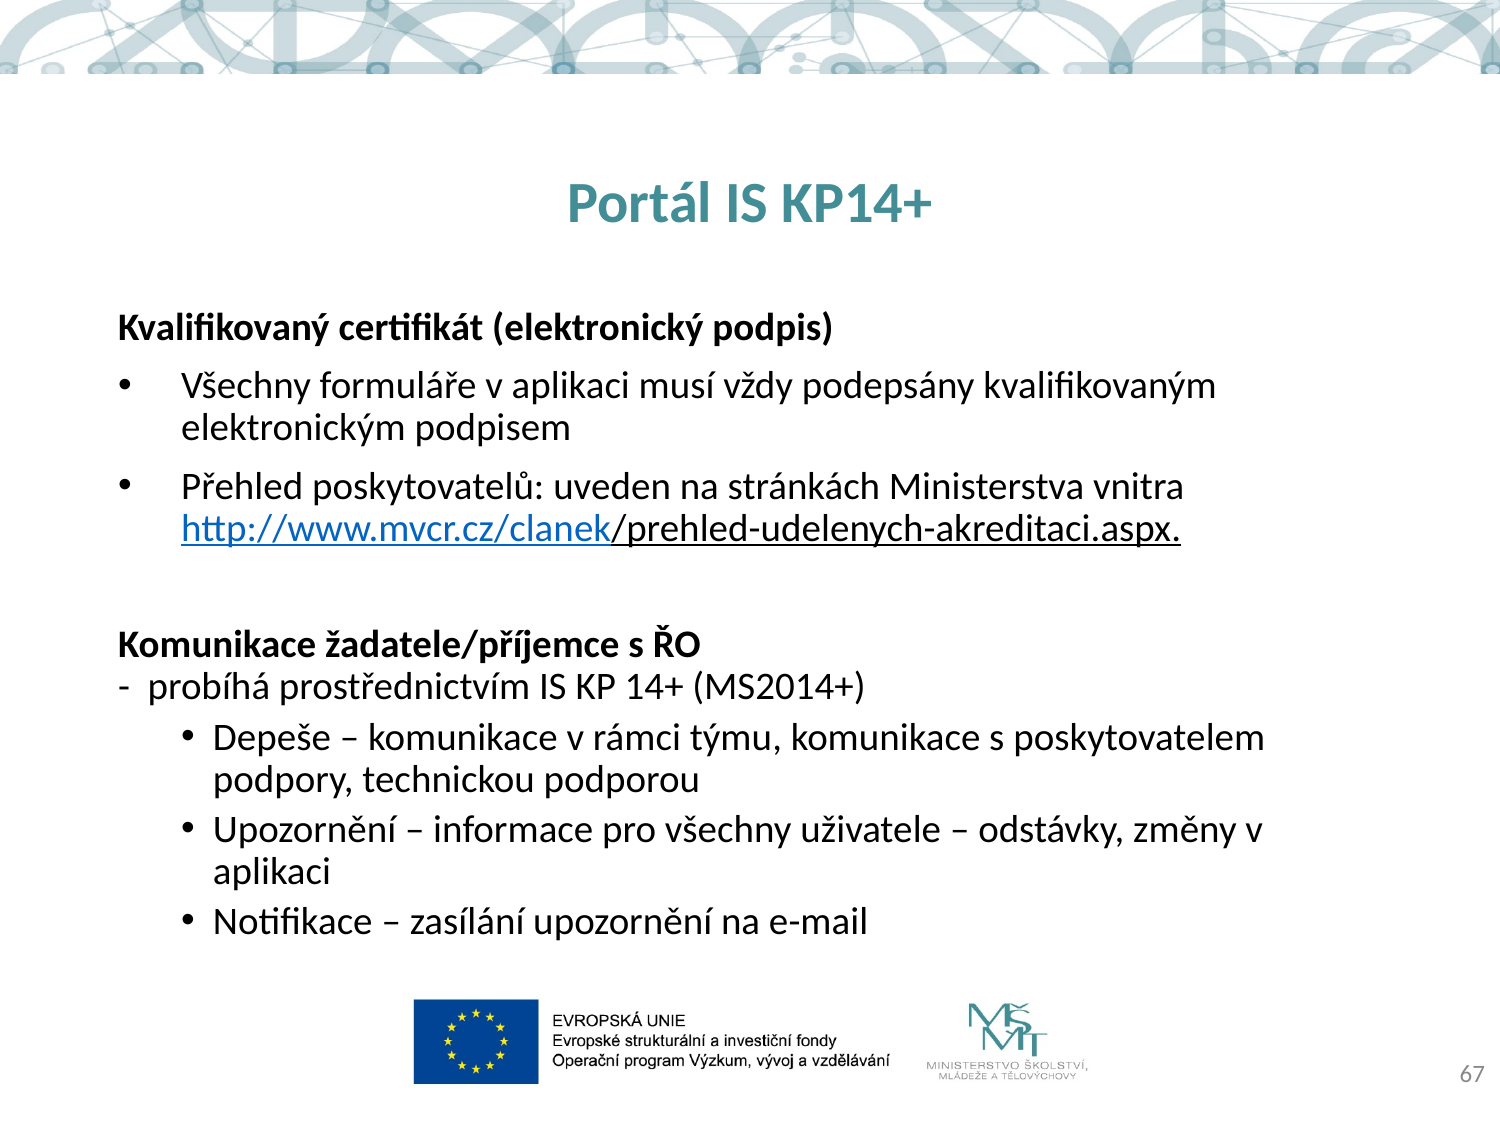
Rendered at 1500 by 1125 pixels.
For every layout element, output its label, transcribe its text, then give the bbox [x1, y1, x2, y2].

slide_number 67 [1162, 1042, 1500, 1103]
title Portál IS KP14+ [103, 129, 1397, 278]
list Kvalifikovaný certifikát (elektronický podpis) Všechny formuláře v aplikaci musí vždy podepsány kvalifikovaným elektronickým podpisem Přehled poskytovatelů: uveden na stránkách Ministerstva vnitra http://www.mvcr.cz/clanek/prehled-udelenych-akreditaci.aspx. Komunikace žadatele/příjemce s ŘO - probíhá prostřednictvím IS KP 14+ (MS2014+) Depeše – komunikace v rámci týmu, komunikace s poskytovatelem podpory, technickou podporou Upozornění – informace pro všechny uživatele – odstávky, změny v aplikaci Notifikace – zasílání upozornění na e-mail [103, 299, 1397, 957]
picture [371, 957, 1129, 1125]
picture [0, 0, 1500, 74]
